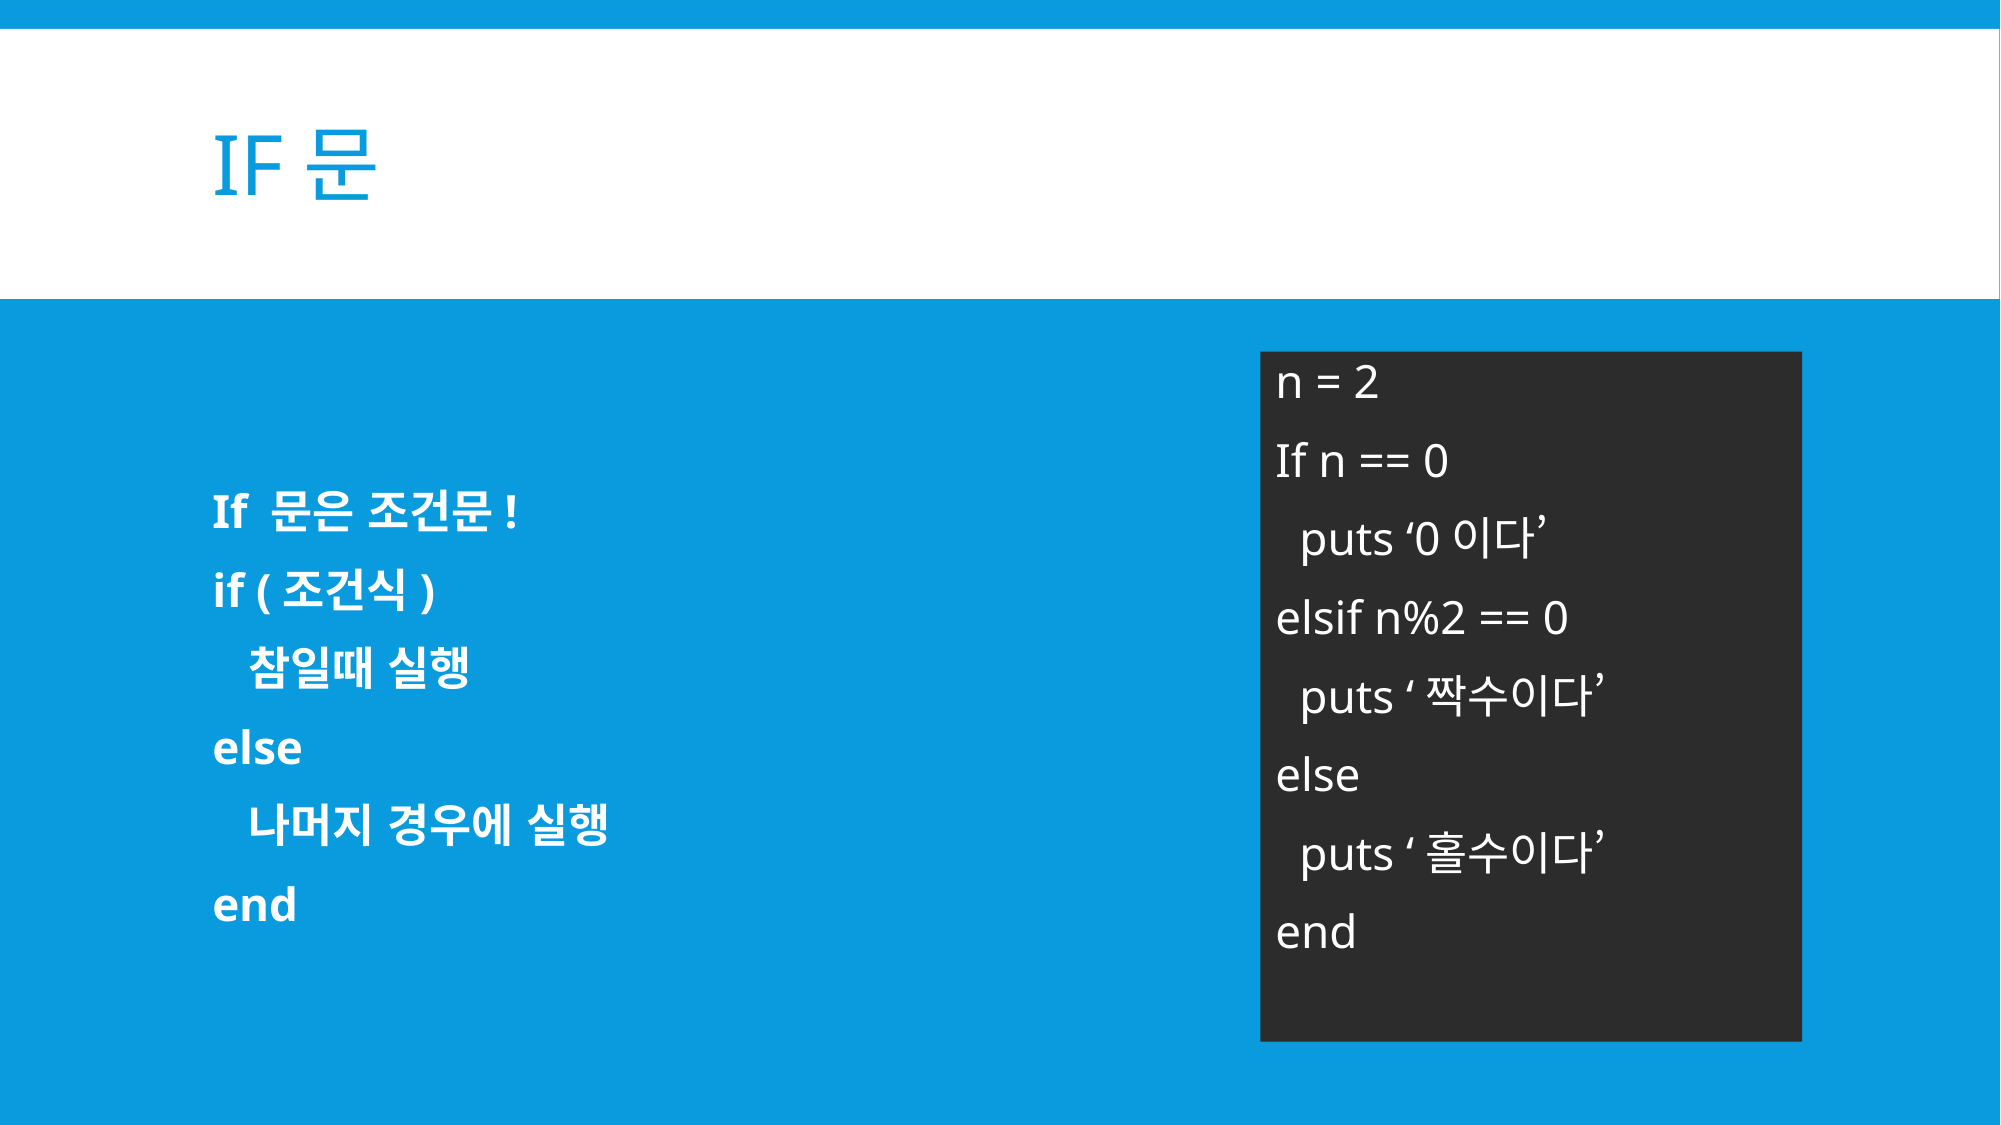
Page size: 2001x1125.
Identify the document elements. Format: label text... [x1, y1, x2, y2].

list n = 2 If n == 0 puts ‘0이다’ elsif n%2 == 0 puts ‘짝수이다’ else puts ‘홀수이다’ end [1260, 351, 1803, 1042]
title if문 [197, 46, 1803, 295]
text_box If 문은 조건문! if (조건식) 참일때 실행 else 나머지 경우에 실행 end [197, 481, 690, 1006]
